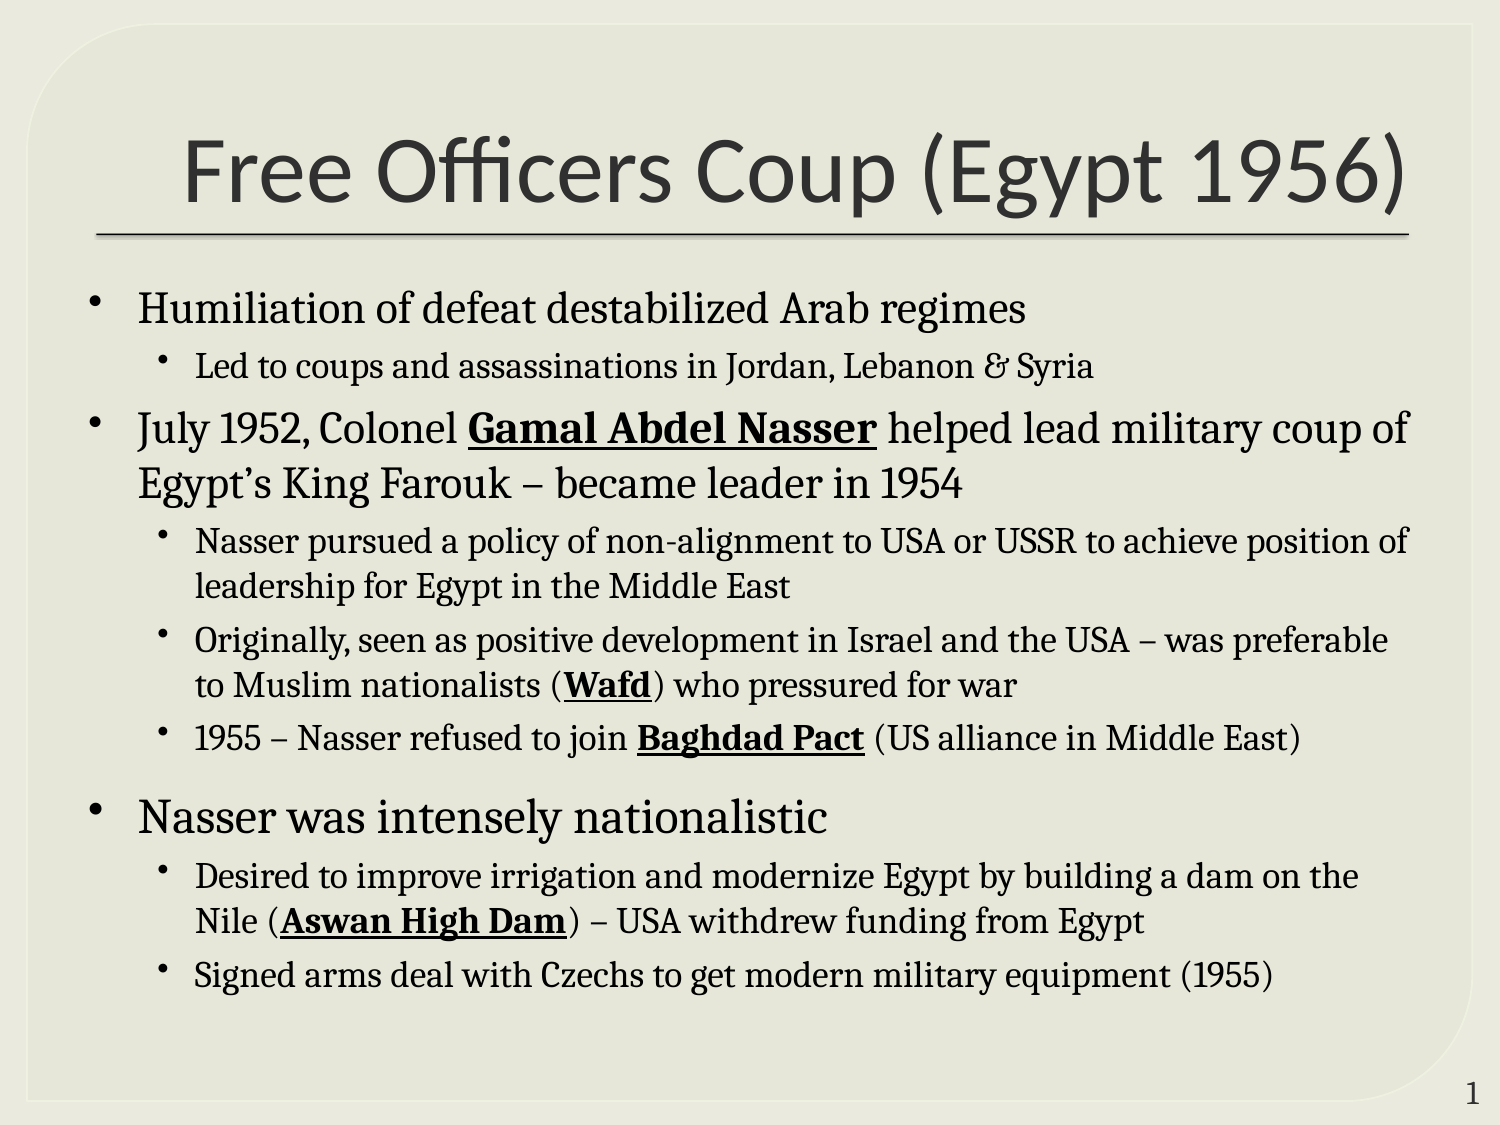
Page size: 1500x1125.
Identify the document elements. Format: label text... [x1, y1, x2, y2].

list Humiliation of defeat destabilized Arab regimes Led to coups and assassinations in Jordan, Lebanon & Syria July 1952, Colonel Gamal Abdel Nasser helped lead military coup of Egypt’s King Farouk – became leader in 1954 Nasser pursued a policy of non-alignment to USA or USSR to achieve position of leadership for Egypt in the Middle East Originally, seen as positive development in Israel and the USA – was preferable to Muslim nationalists (Wafd) who pressured for war 1955 – Nasser refused to join Baghdad Pact (US alliance in Middle East) Nasser was intensely nationalistic Desired to improve irrigation and modernize Egypt by building a dam on the Nile (Aswan High Dam) – USA withdrew funding from Egypt Signed arms deal with Czechs to get modern military equipment (1955) [75, 270, 1425, 1069]
slide_number 0 [1417, 1068, 1494, 1114]
title Free Officers Coup (Egypt 1956) [75, 41, 1425, 230]
